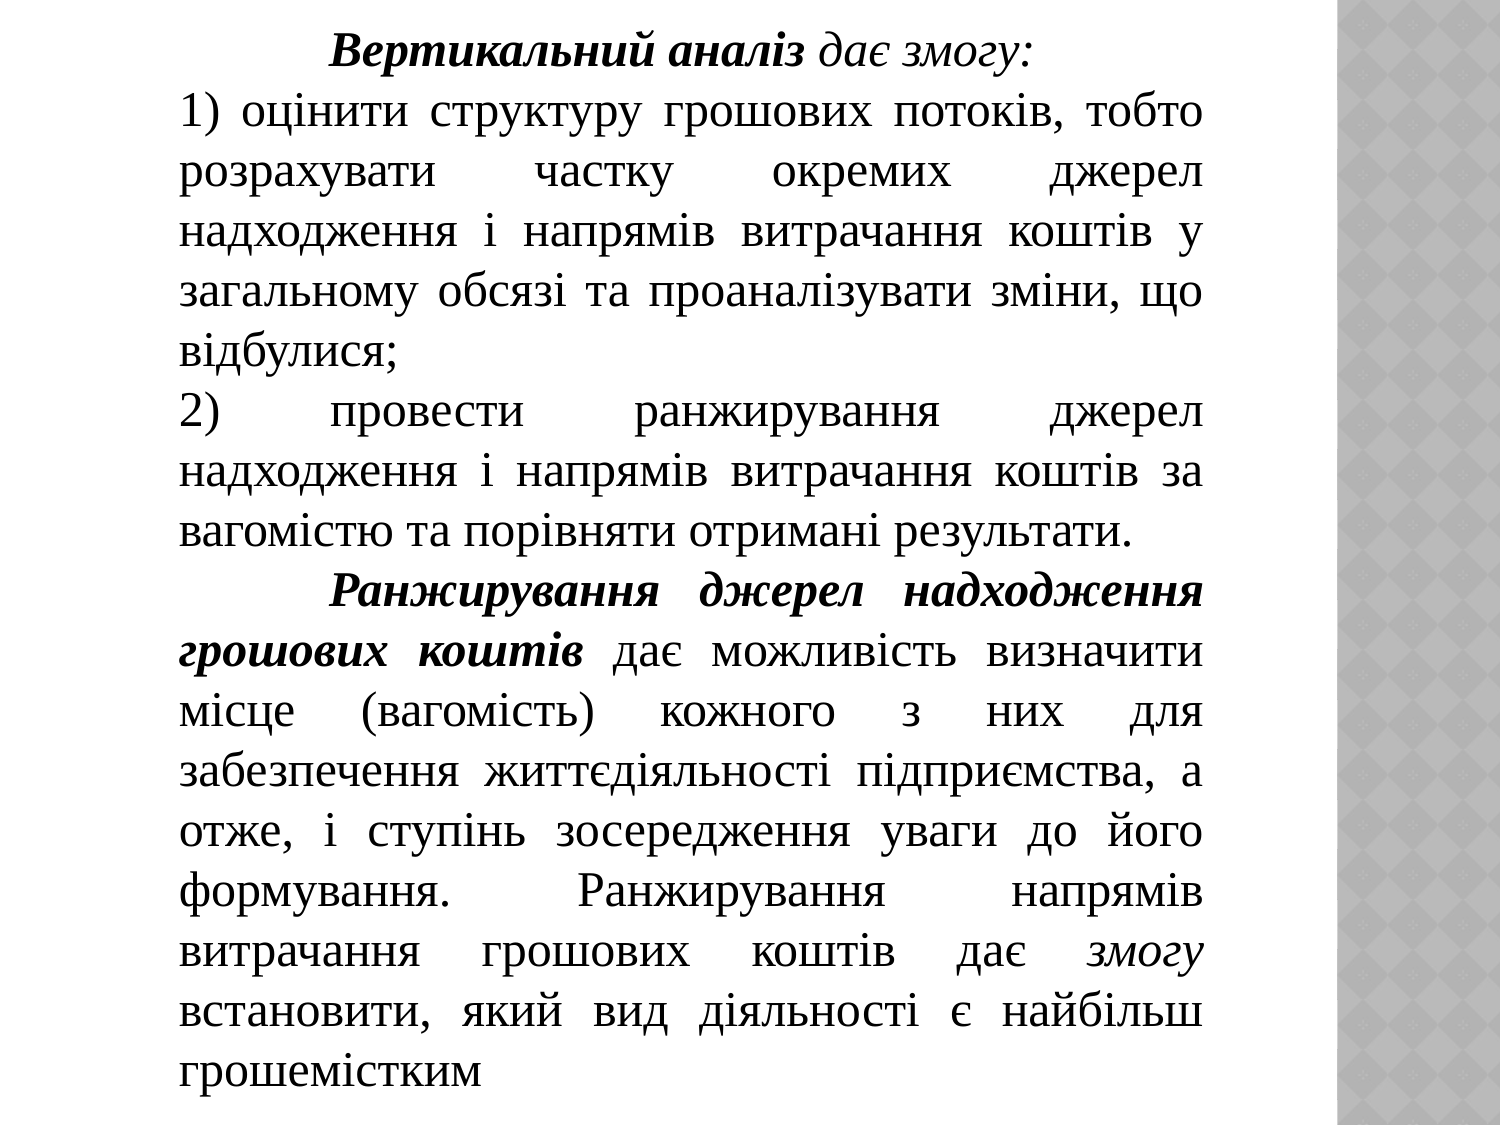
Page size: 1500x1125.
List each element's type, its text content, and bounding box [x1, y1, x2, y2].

text_box Вертикальний аналіз дає змогу: 1) оцінити структуру грошових потоків, тобто розрахувати частку окремих джерел надходження і напрямів витрачання коштів у загальному обсязі та проаналізувати зміни, що відбулися; 2) провести ранжирування джерел надходження і напрямів витрачання коштів за вагомістю та порівняти отримані результати. Ранжирування джерел надходження грошових коштів дає можливість визначити місце (вагомість) кожного з них для забезпечення життєдіяльності підприємства, а отже, і ступінь зосередження уваги до його формування. Ранжирування напрямів витрачання грошових коштів дає змогу встановити, який вид діяльності є найбільш грошемістким [163, 9, 1219, 1105]
